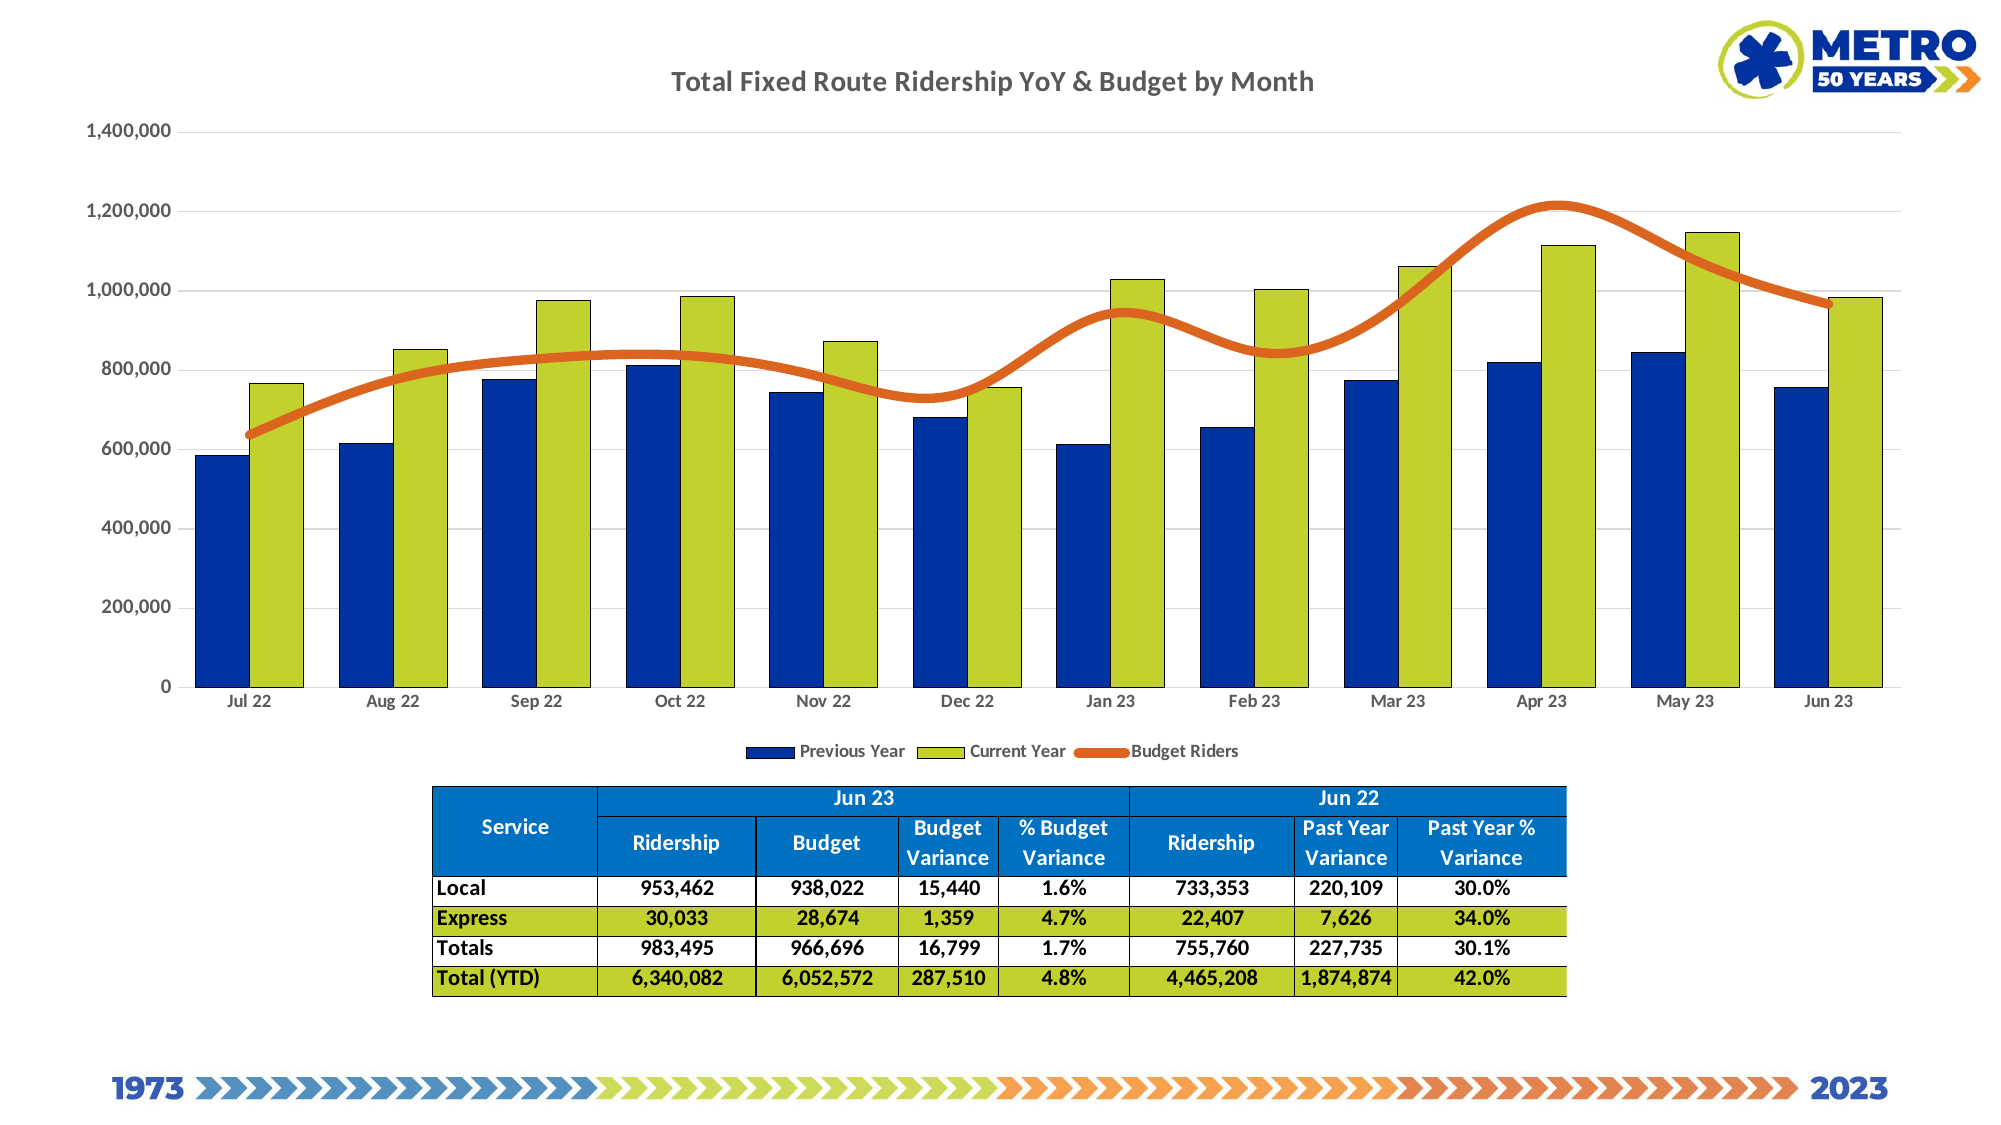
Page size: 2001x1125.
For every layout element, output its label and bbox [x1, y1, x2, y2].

chart [48, 37, 1939, 769]
text_box [431, 786, 1568, 998]
picture [0, 1062, 2000, 1125]
picture [1717, 20, 1981, 99]
